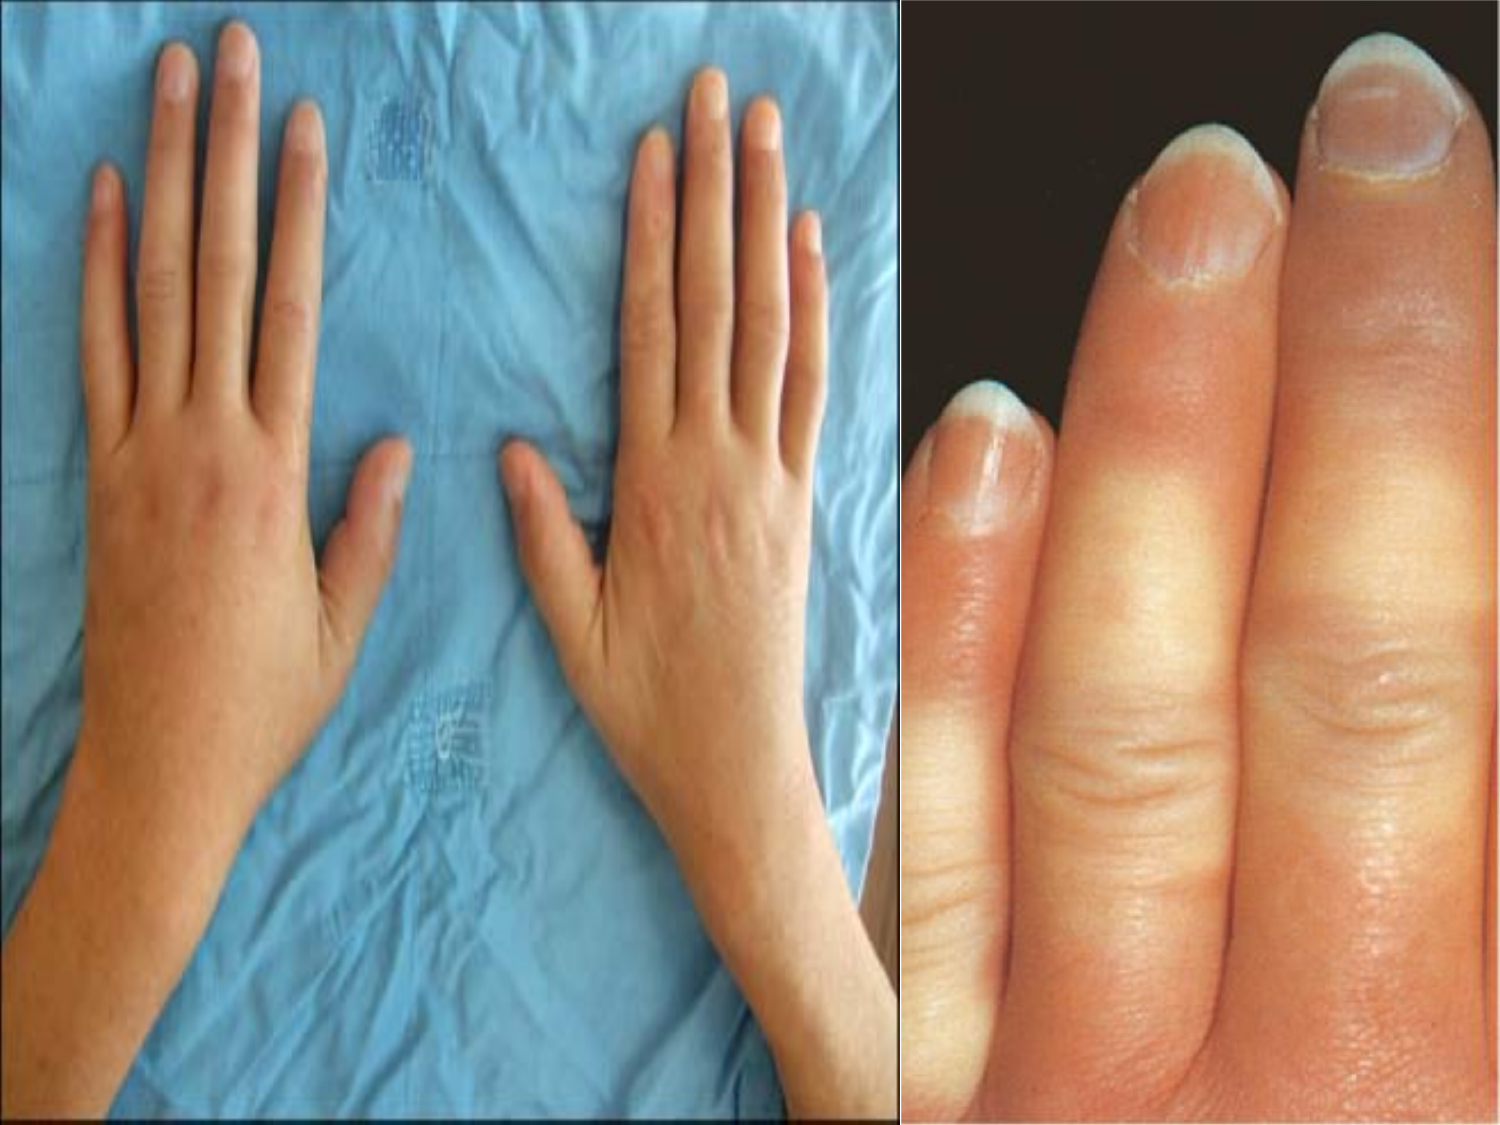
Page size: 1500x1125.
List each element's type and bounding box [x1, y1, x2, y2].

picture [637, 1, 1500, 1125]
list [0, 0, 901, 1125]
